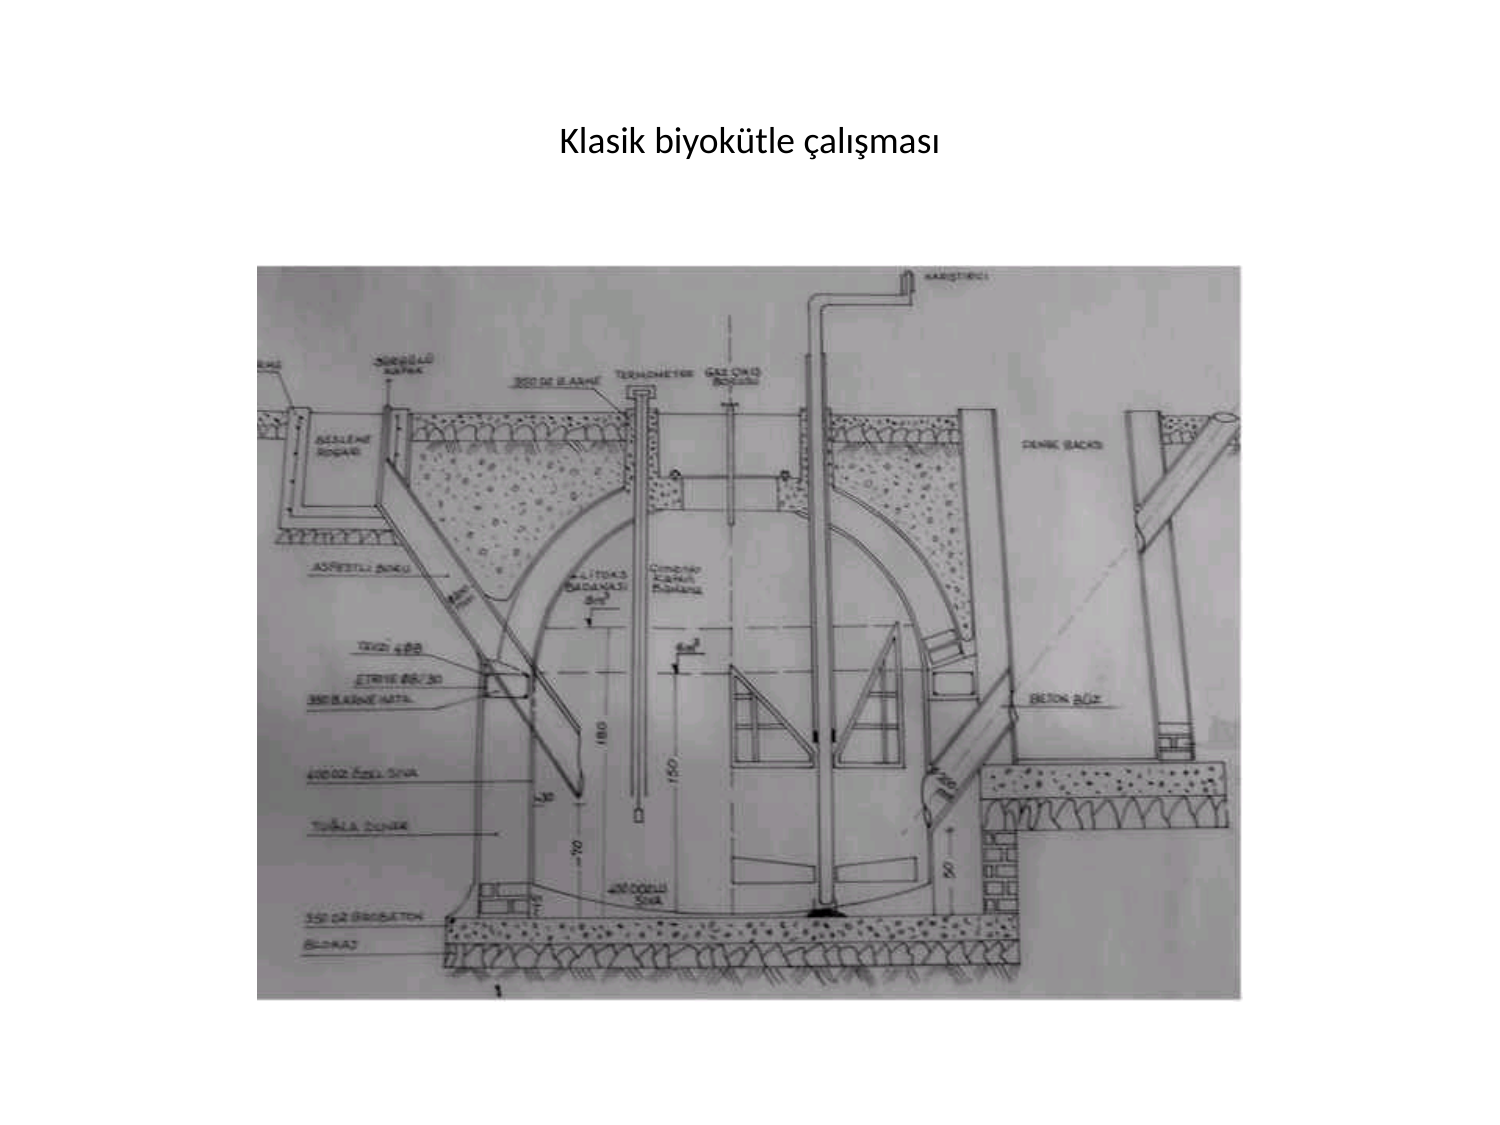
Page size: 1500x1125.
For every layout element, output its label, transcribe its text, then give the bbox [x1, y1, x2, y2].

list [257, 265, 1243, 1002]
title Klasik biyokütle çalışması [75, 45, 1425, 233]
